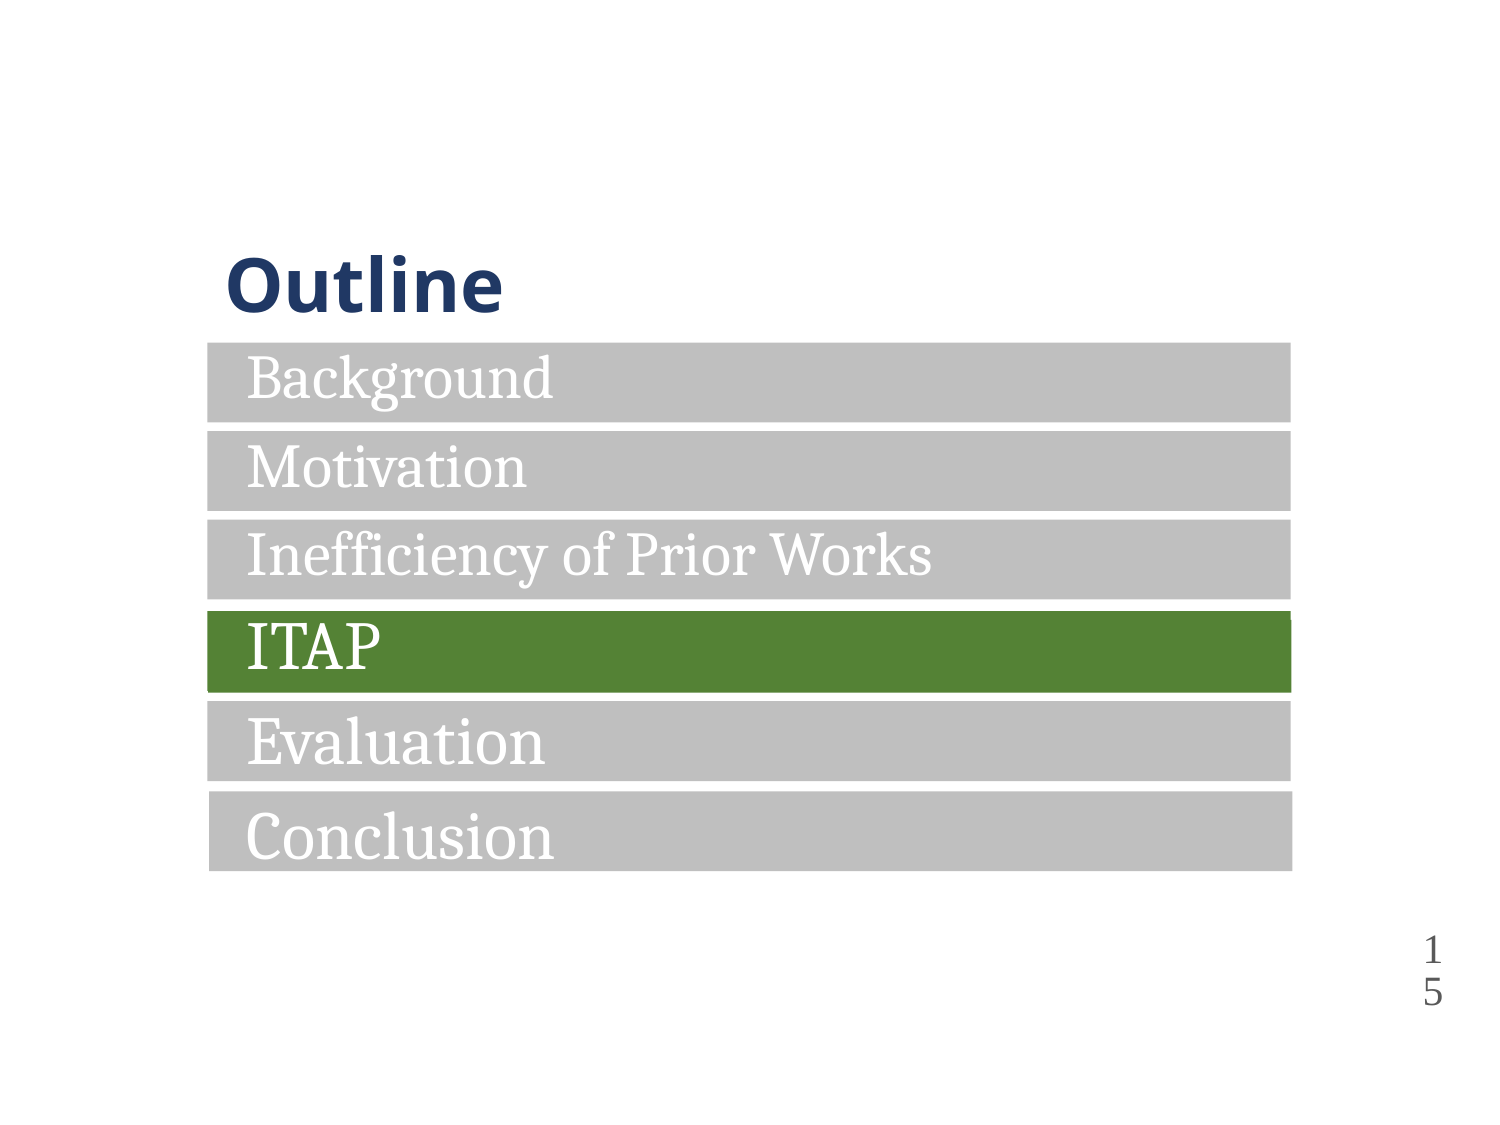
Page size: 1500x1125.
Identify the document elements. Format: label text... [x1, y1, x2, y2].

text_box [206, 610, 231, 692]
slide_number 15 [1407, 924, 1442, 970]
text_box [206, 342, 231, 423]
text_box [206, 519, 231, 600]
text_box [1231, 700, 1292, 782]
text_box [1231, 342, 1292, 423]
title Outline [209, 228, 675, 348]
text_box [206, 430, 231, 512]
text_box [207, 619, 231, 694]
text_box [1231, 519, 1292, 600]
text_box [1231, 619, 1292, 694]
text_box [1231, 430, 1292, 512]
text_box [1231, 790, 1293, 872]
text_box [206, 700, 231, 782]
list ion and Goal Background Motivation Inefficiency of Prior Works ITAP Evaluation Conclusion [231, 242, 1231, 952]
text_box [208, 790, 231, 872]
text_box [1231, 610, 1292, 619]
